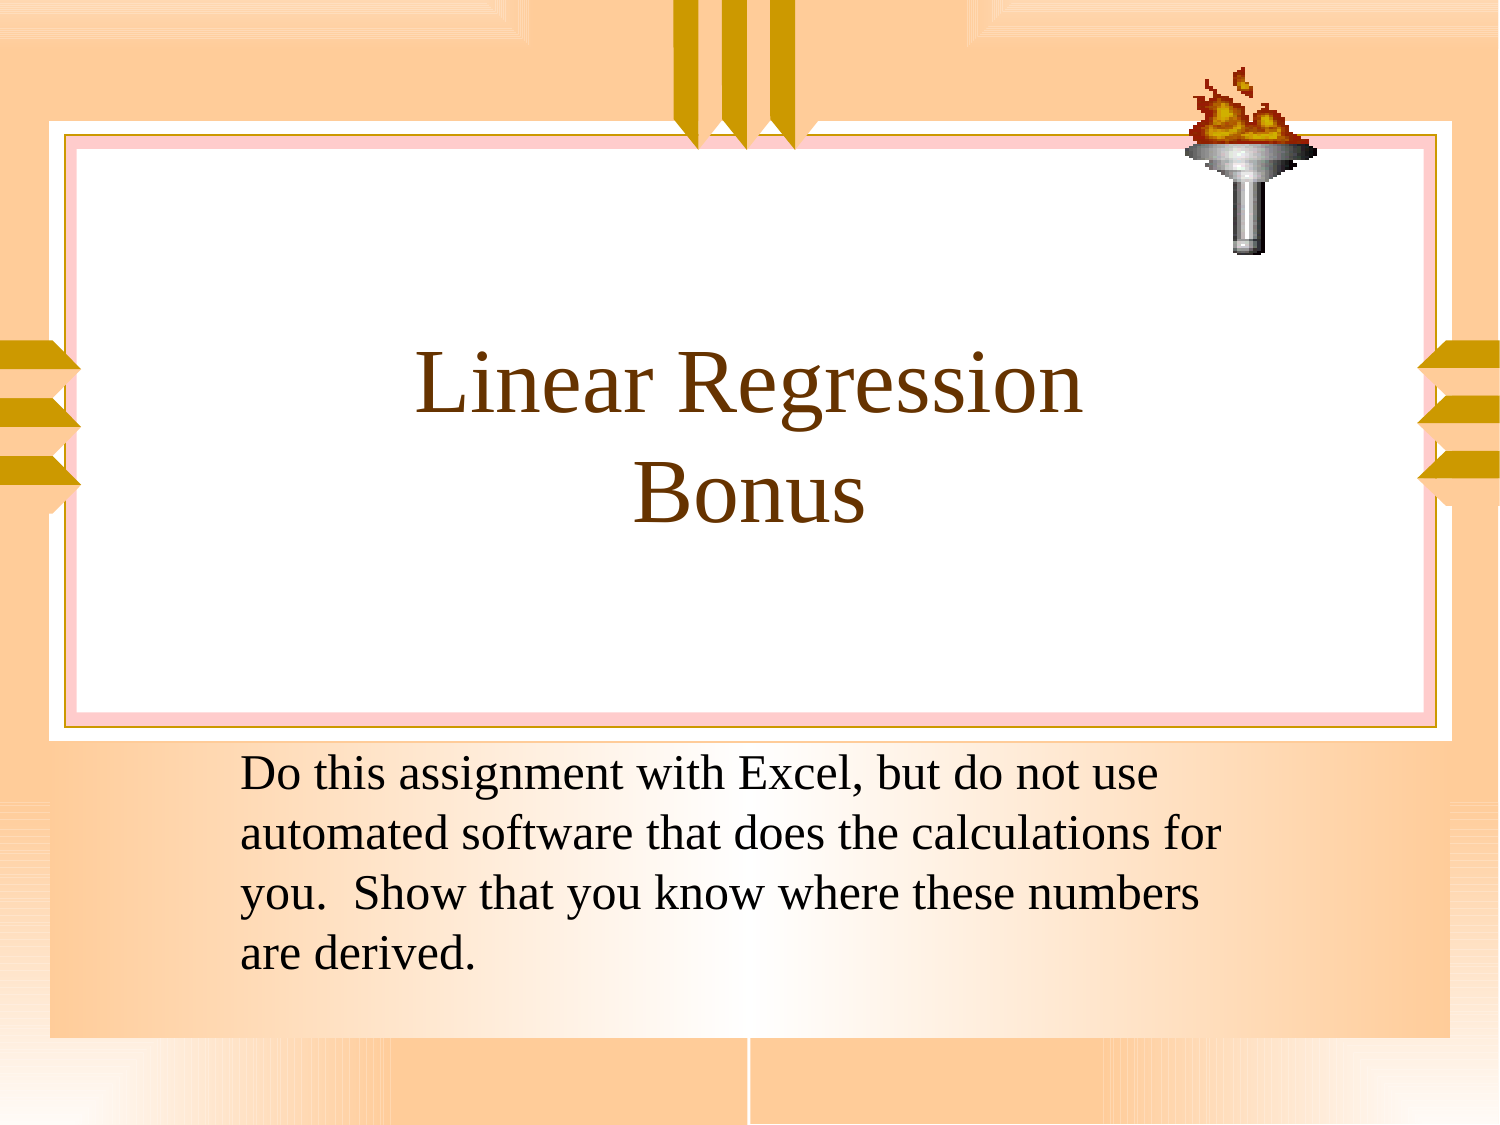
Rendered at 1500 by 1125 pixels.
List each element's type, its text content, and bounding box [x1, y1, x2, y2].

title Linear Regression Bonus [112, 337, 1388, 525]
picture [1149, 37, 1351, 276]
subtitle Do this assignment with Excel, but do not use automated software that does the calculations for you. Show that you know where these numbers are derived. [225, 762, 1275, 1050]
